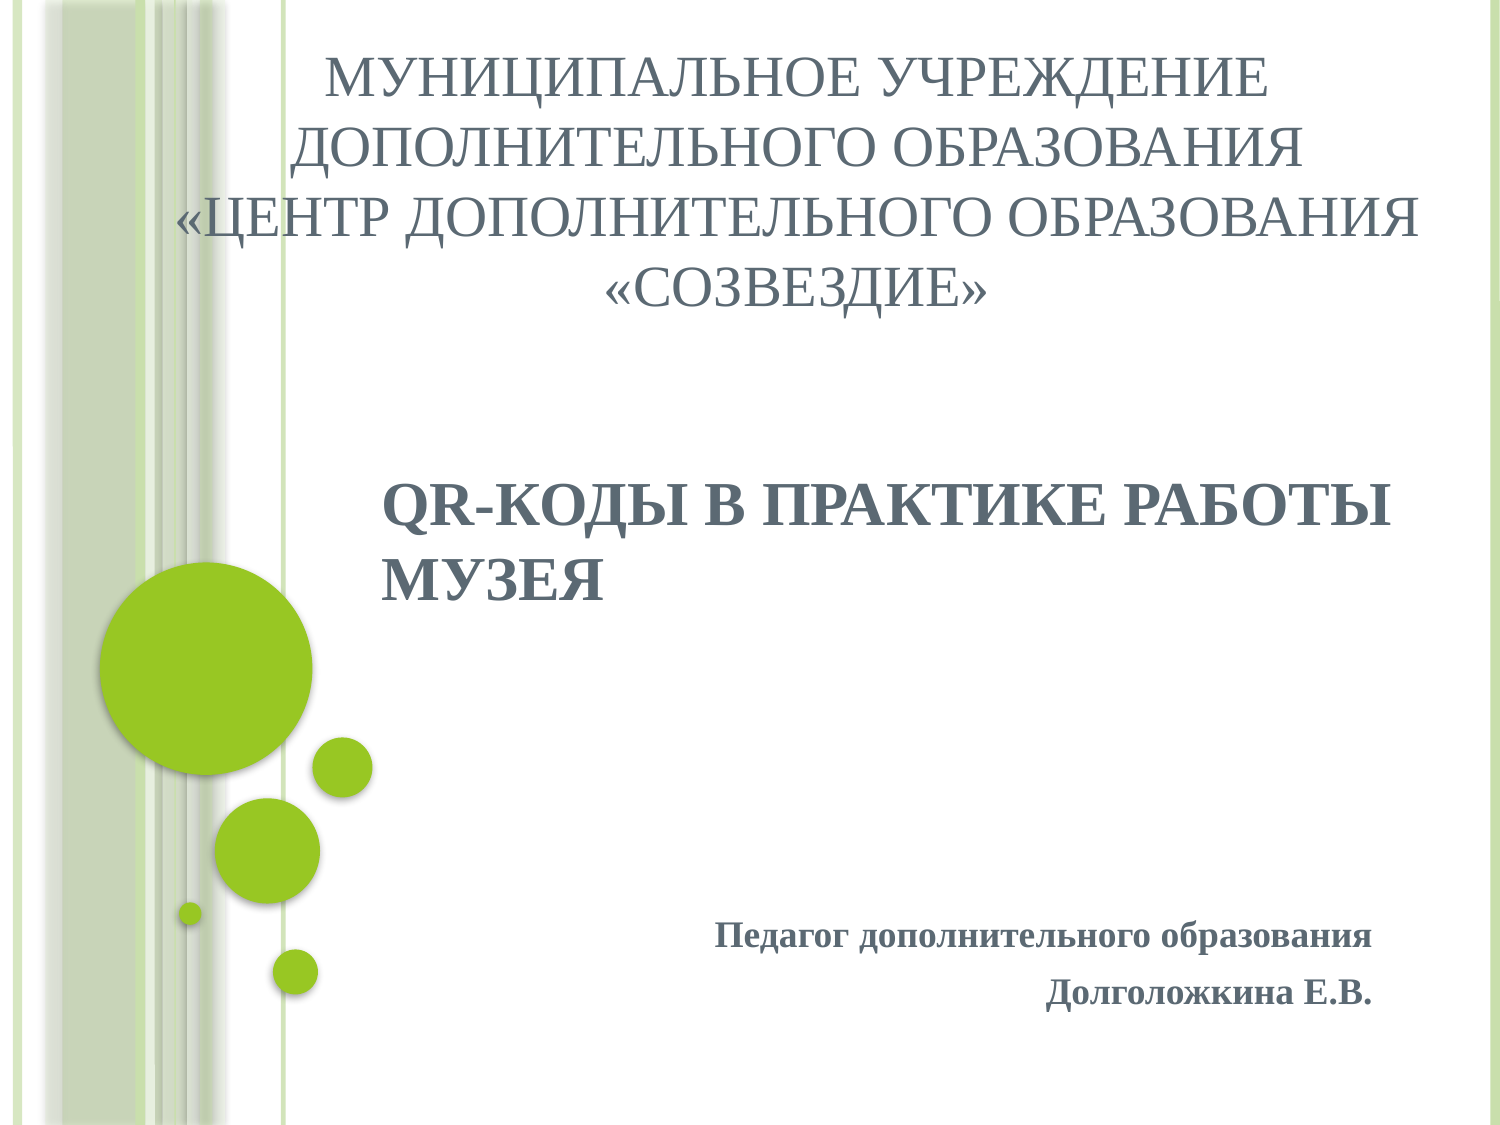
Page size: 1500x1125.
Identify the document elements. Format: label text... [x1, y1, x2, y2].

text_box Муниципальное учреждение дополнительного образования «центр дополнительного образования «Созвездие» [123, 30, 1471, 371]
title QR-коды в практике работы музея [336, 371, 1465, 621]
subtitle Педагог дополнительного образования Долголожкина Е.В. [375, 902, 1388, 1046]
